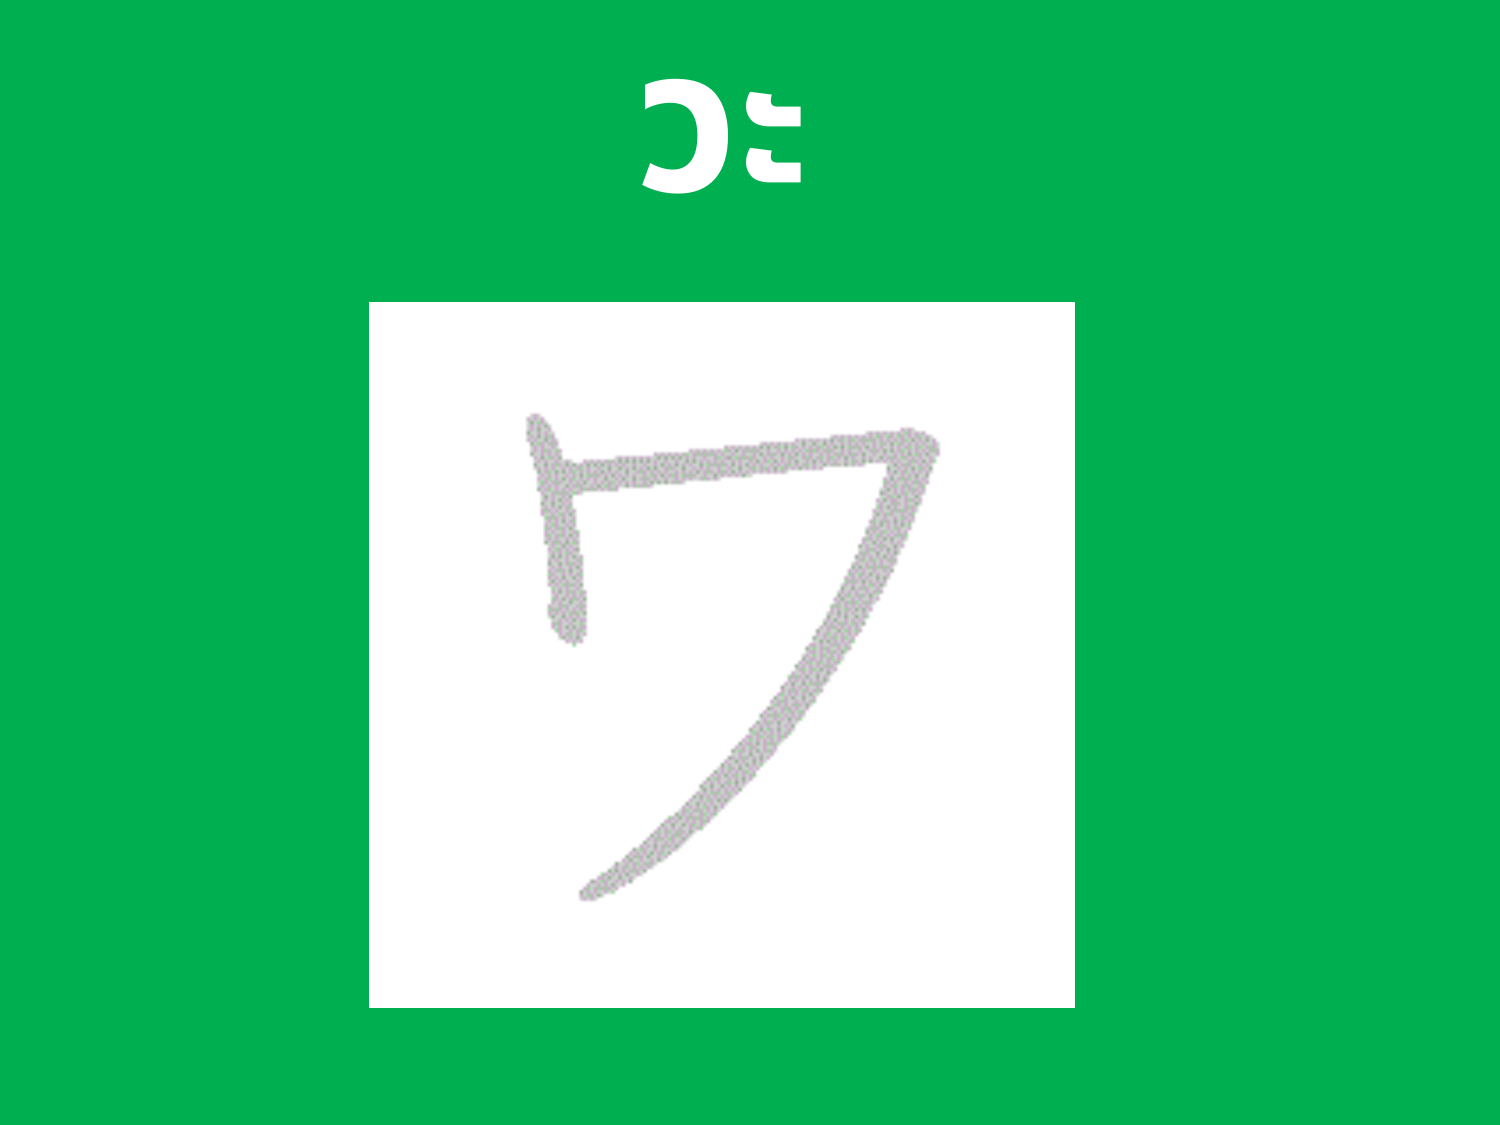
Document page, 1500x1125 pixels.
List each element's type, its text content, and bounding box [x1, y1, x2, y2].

text_box วะ [620, 0, 825, 239]
picture [369, 302, 1075, 1008]
